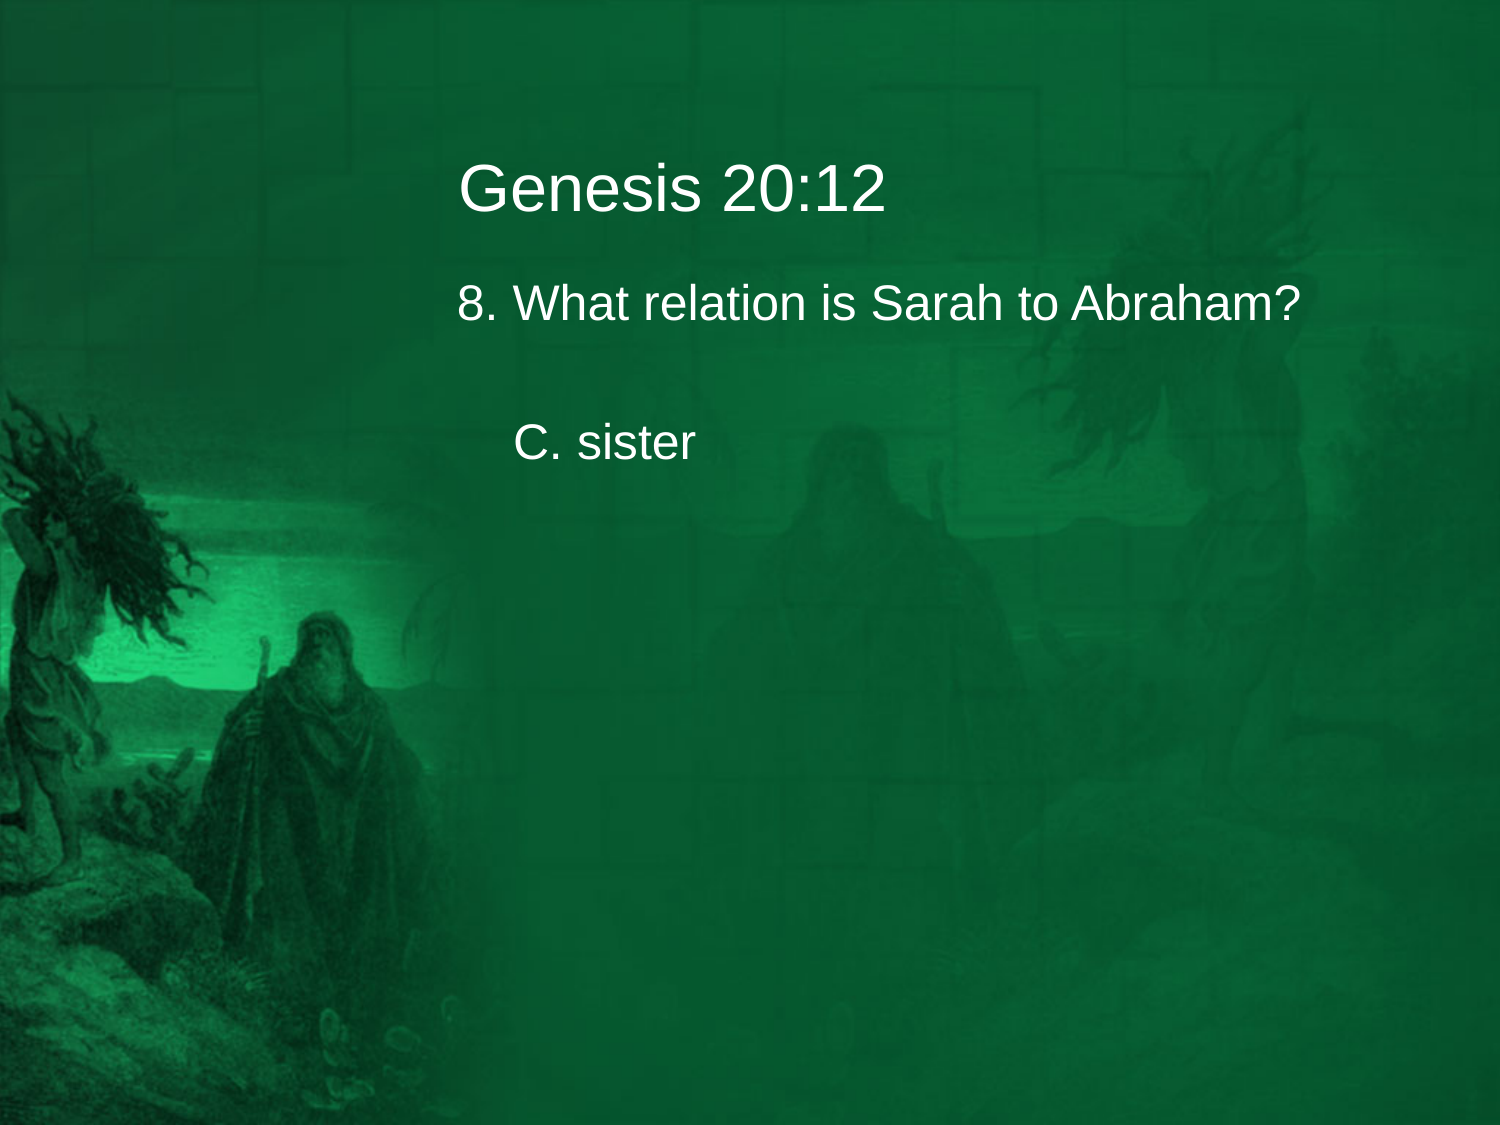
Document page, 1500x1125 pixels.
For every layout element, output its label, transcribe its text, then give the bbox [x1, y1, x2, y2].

title Genesis 20:12 [443, 44, 1480, 233]
picture [0, 0, 1500, 1125]
list 8. What relation is Sarah to Abraham? C. sister [441, 262, 1480, 1006]
